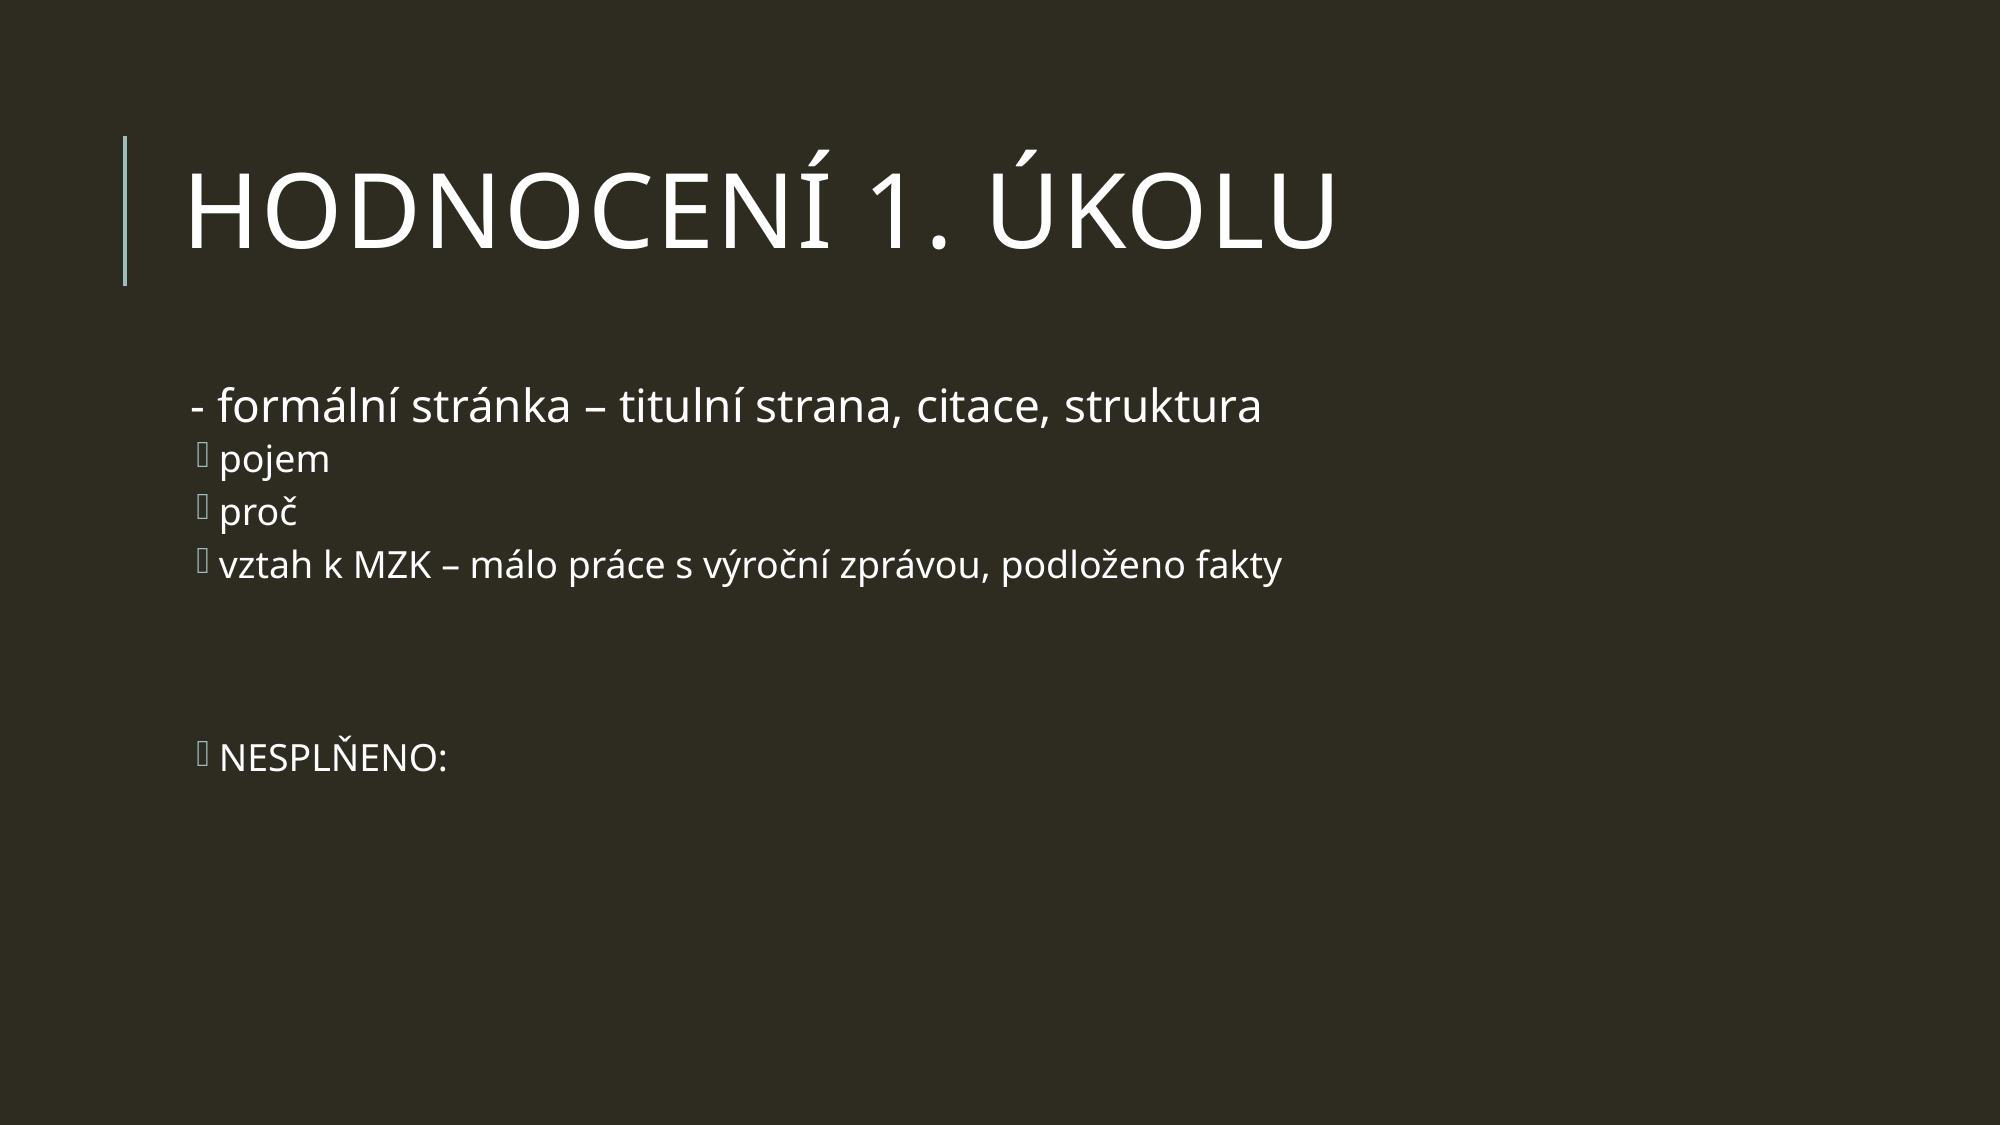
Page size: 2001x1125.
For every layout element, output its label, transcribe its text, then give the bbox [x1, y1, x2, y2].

title hodnocení 1. úkolu [168, 96, 1763, 342]
list - formální stránka – titulní strana, citace, struktura pojem proč vztah k MZK – málo práce s výroční zprávou, podloženo fakty NESPLŇENO: [168, 375, 1763, 1035]
